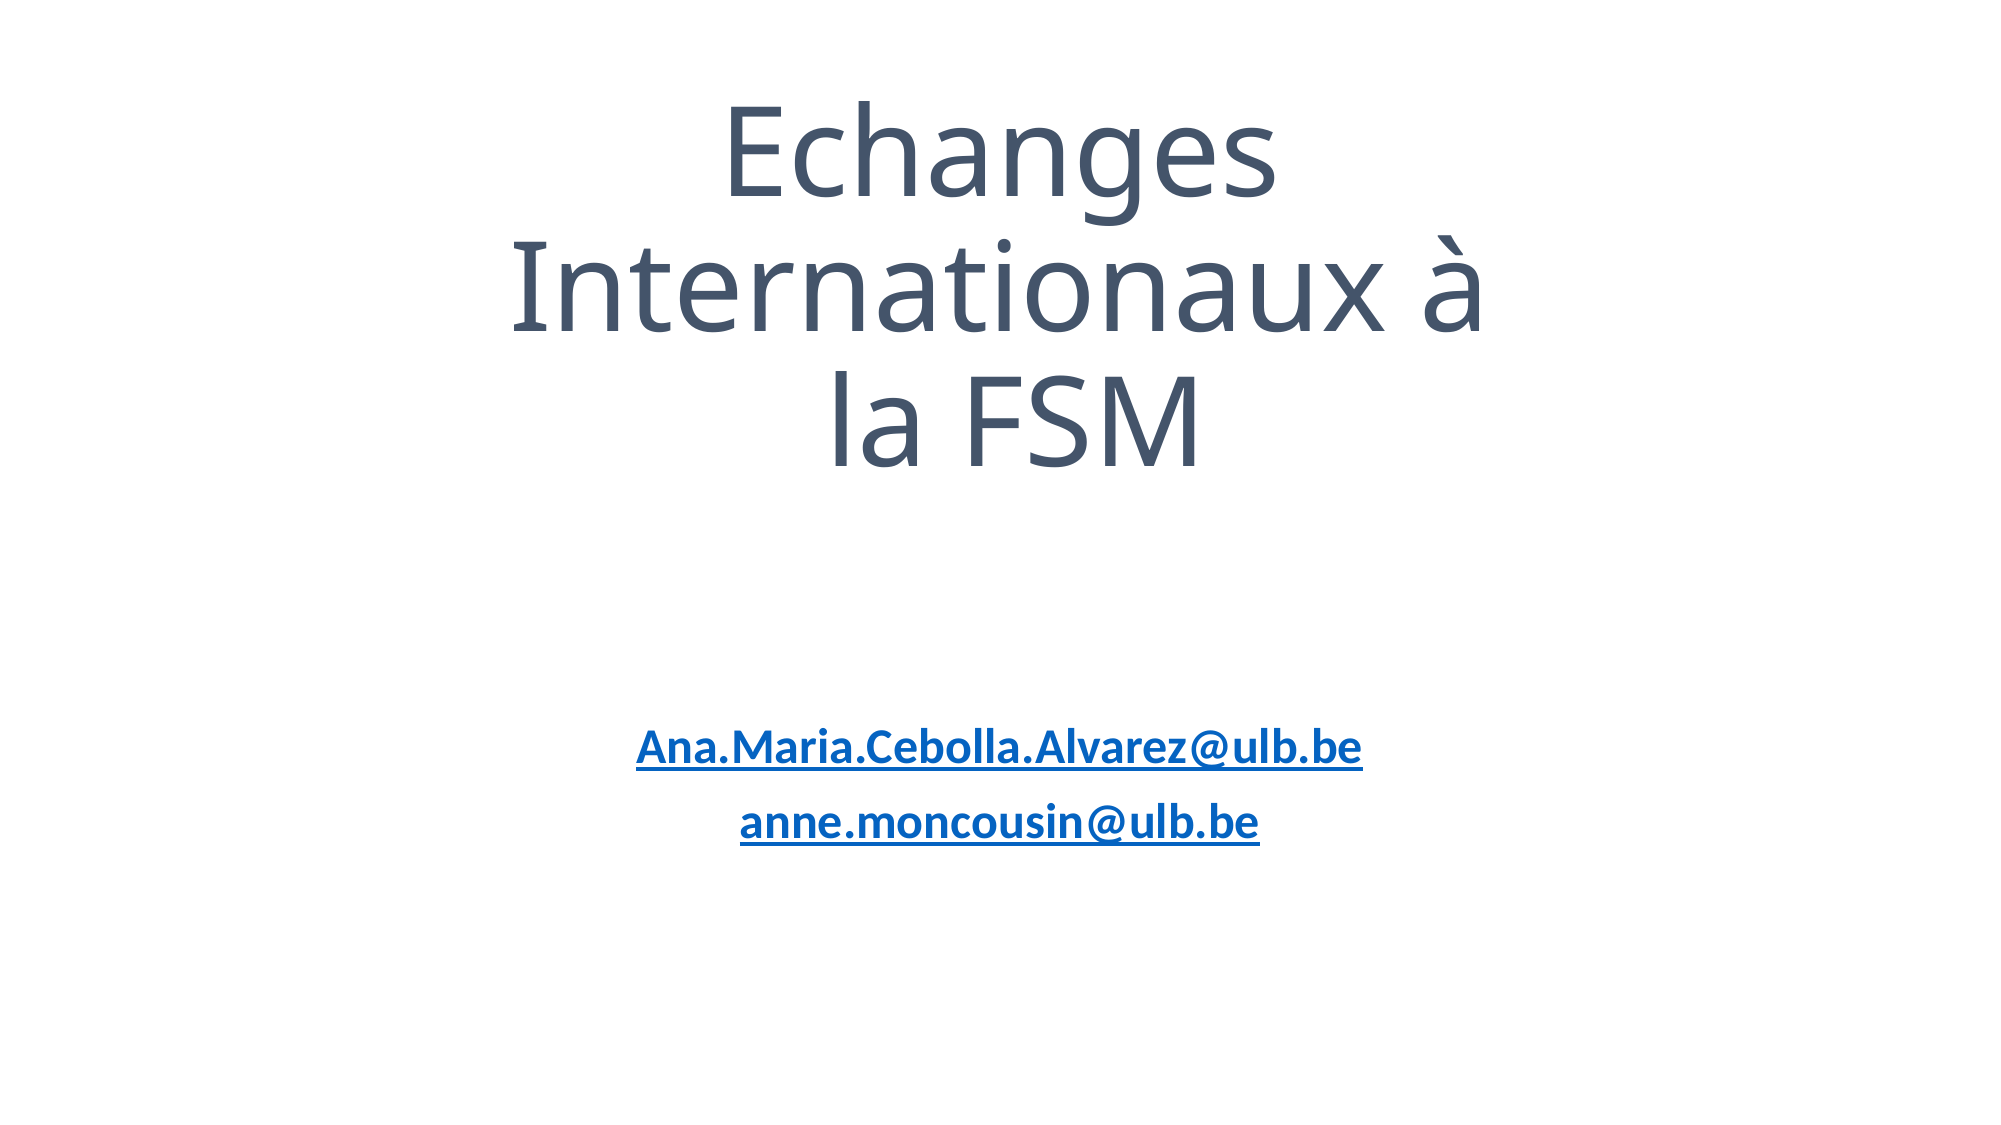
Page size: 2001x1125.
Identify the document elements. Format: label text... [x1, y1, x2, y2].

title Echanges Internationaux à la FSM [249, 109, 1750, 501]
subtitle Ana.Maria.Cebolla.Alvarez@ulb.be anne.moncousin@ulb.be [249, 713, 1750, 985]
